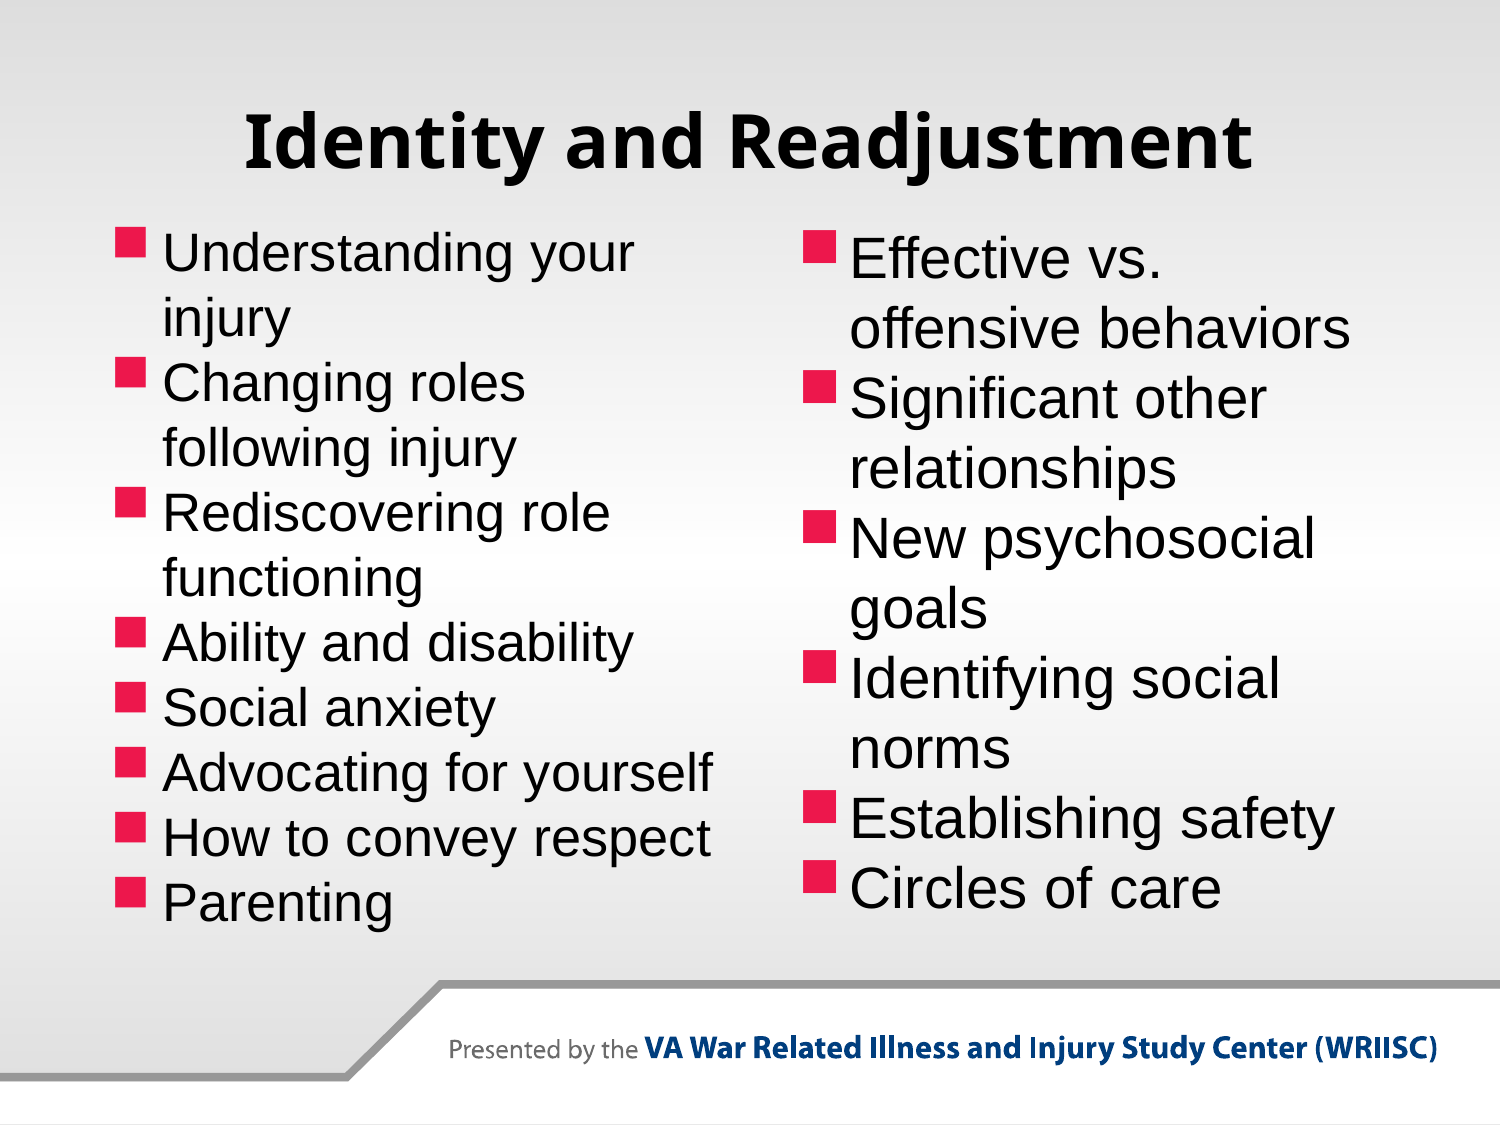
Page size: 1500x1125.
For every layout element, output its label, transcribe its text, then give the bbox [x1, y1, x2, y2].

list Understanding your injury Changing roles following injury Rediscovering role functioning Ability and disability Social anxiety Advocating for yourself How to convey respect Parenting [74, 149, 738, 893]
title Identity and Readjustment [74, 44, 1426, 233]
list Effective vs. offensive behaviors Significant other relationships New psychosocial goals Identifying social norms Establishing safety Circles of care [762, 212, 1426, 956]
